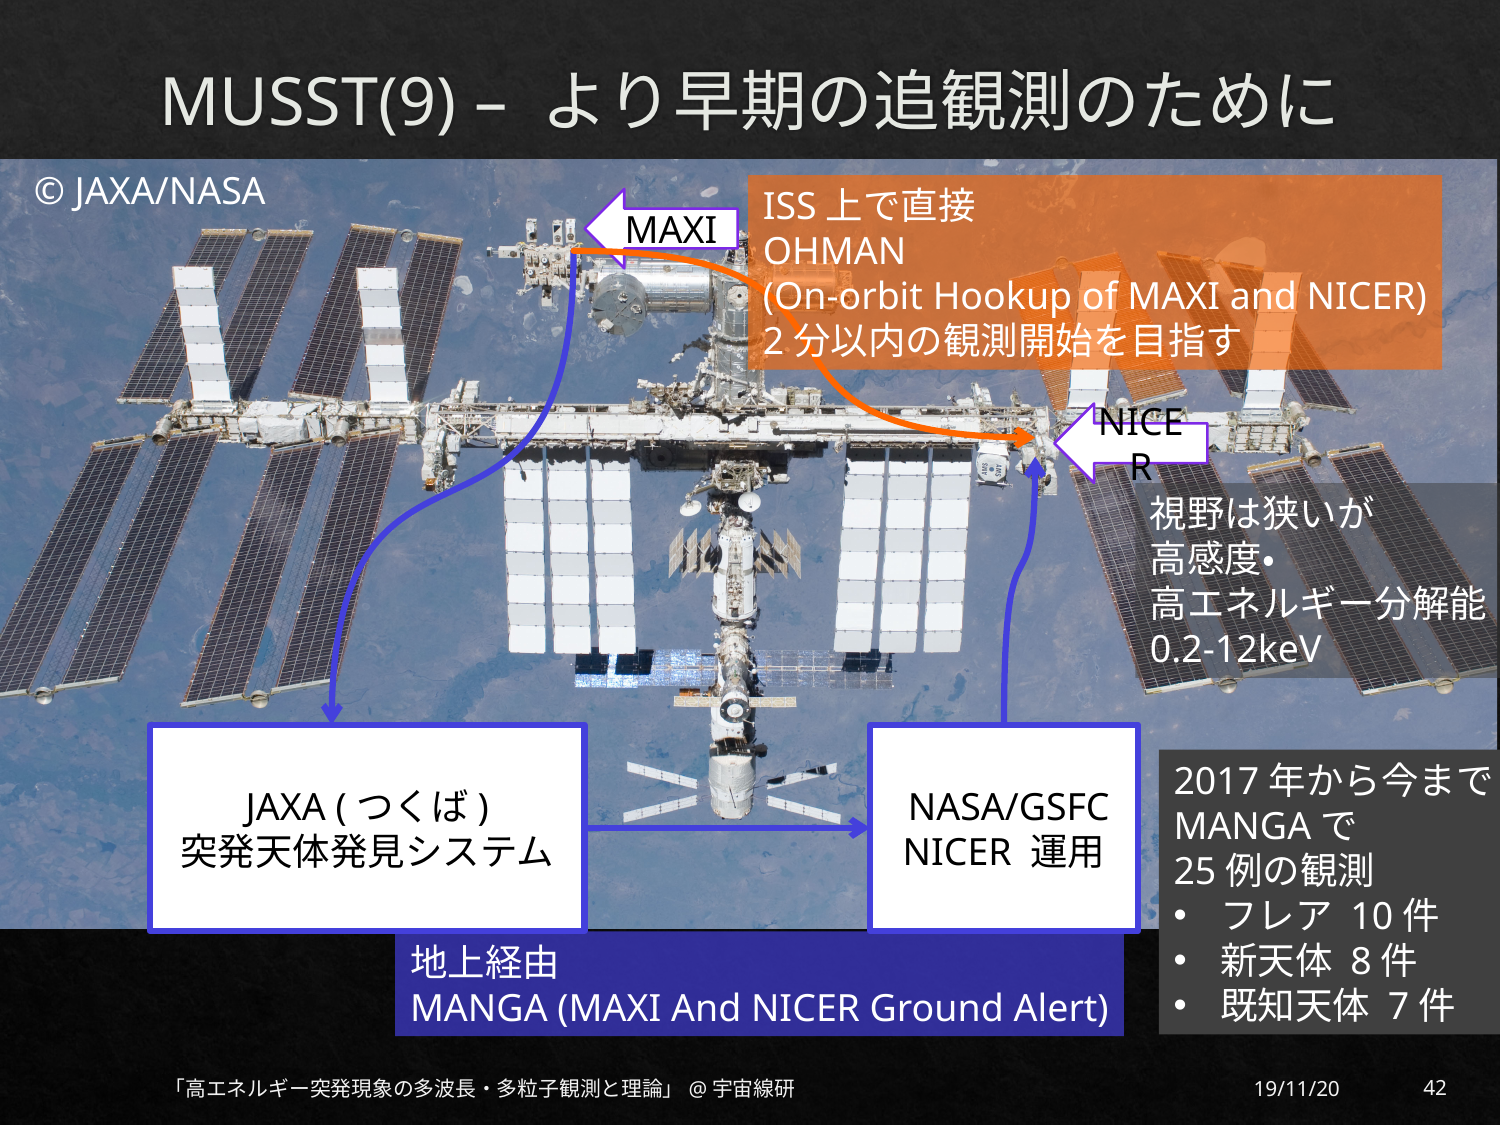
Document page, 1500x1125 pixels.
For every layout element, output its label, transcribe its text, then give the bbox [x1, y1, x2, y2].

footer 「高エネルギー突発現象の多波長・多粒子観測と理論」@宇宙線研 [149, 1058, 996, 1119]
slide_number 42 [1366, 1058, 1462, 1119]
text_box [885, 574, 1154, 607]
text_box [573, 250, 1036, 438]
title MUSST(9) – より早期の追観測のために [94, 0, 1406, 155]
text_box 地上経由 MANGA (MAXI And NICER Ground Alert) [395, 942, 1124, 1037]
text_box 2017年から今まで MANGAで 25例の観測 フレア 10件 新天体 8件 既知天体 7件 [1158, 940, 1500, 1035]
picture [0, 159, 1498, 930]
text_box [215, 366, 690, 610]
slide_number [1007, 1058, 1355, 1119]
